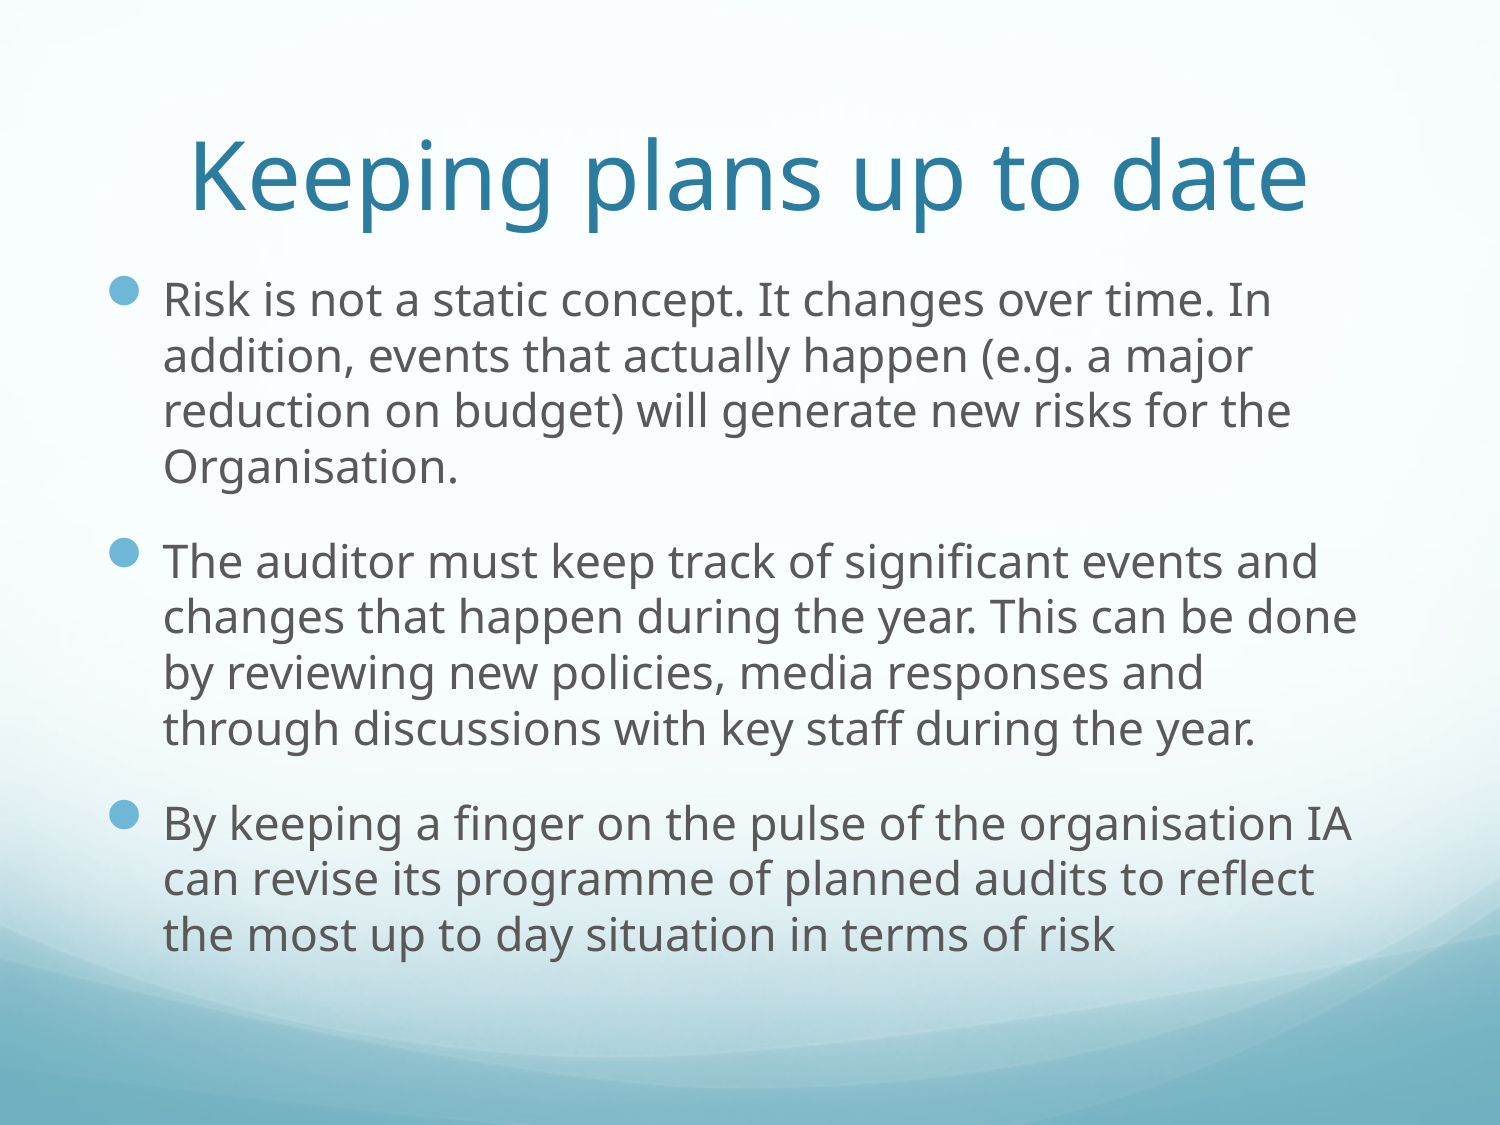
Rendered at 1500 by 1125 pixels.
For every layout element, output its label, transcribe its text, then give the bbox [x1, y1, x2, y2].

list Risk is not a static concept. It changes over time. In addition, events that actually happen (e.g. a major reduction on budget) will generate new risks for the Organisation. The auditor must keep track of significant events and changes that happen during the year. This can be done by reviewing new policies, media responses and through discussions with key staff during the year. By keeping a finger on the pulse of the organisation IA can revise its programme of planned audits to reflect the most up to day situation in terms of risk [90, 262, 1410, 975]
title Keeping plans up to date [90, 17, 1410, 237]
